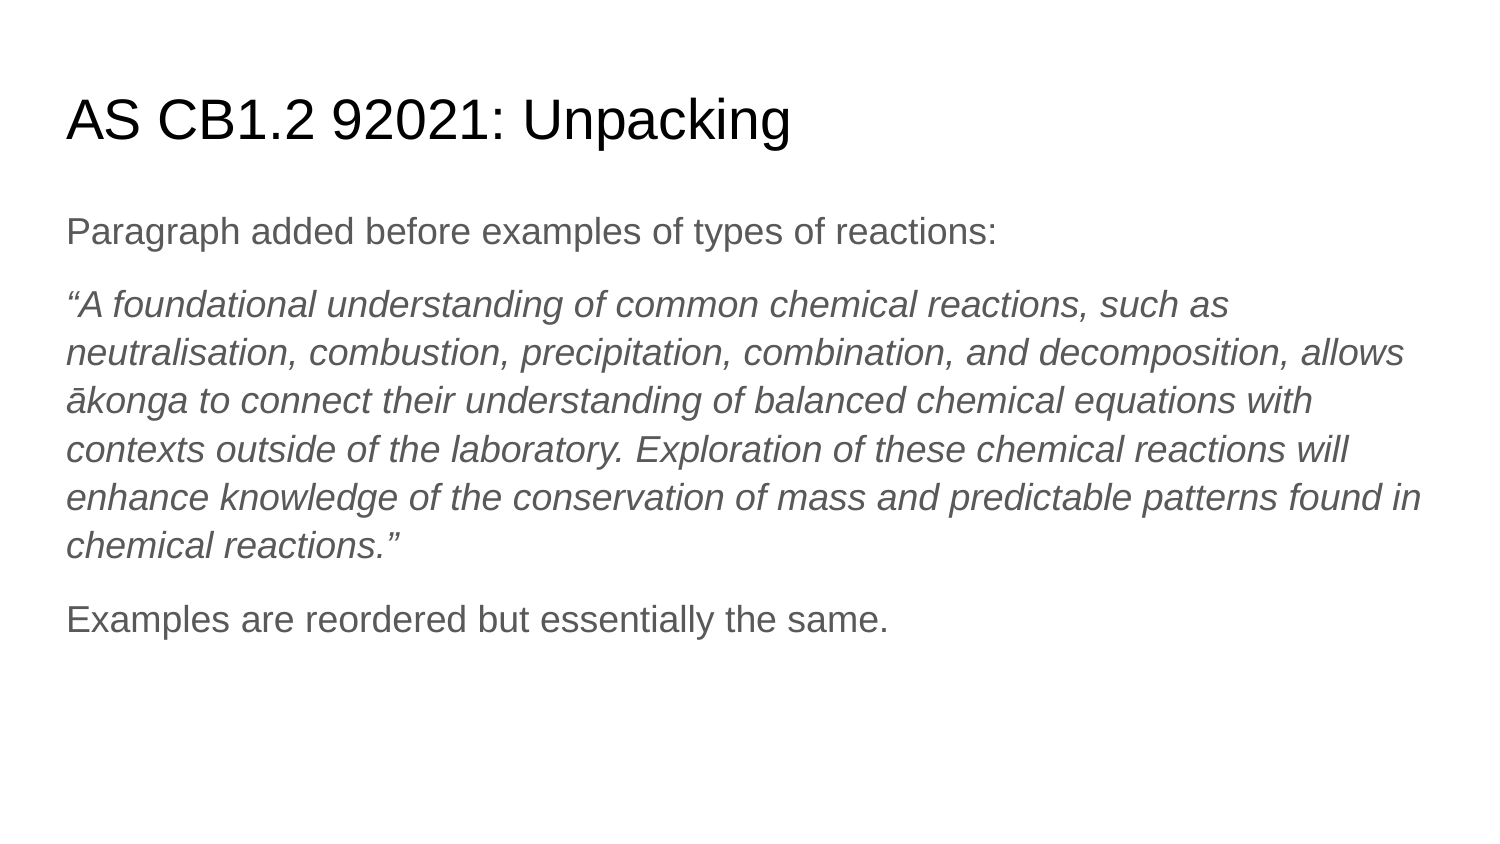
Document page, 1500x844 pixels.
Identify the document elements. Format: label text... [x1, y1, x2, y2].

list Paragraph added before examples of types of reactions: “A foundational understanding of common chemical reactions, such as neutralisation, combustion, precipitation, combination, and decomposition, allows ākonga to connect their understanding of balanced chemical equations with contexts outside of the laboratory. Exploration of these chemical reactions will enhance knowledge of the conservation of mass and predictable patterns found in chemical reactions.” Examples are reordered but essentially the same. [51, 189, 1449, 750]
title AS CB1.2 92021: Unpacking [51, 72, 1449, 167]
